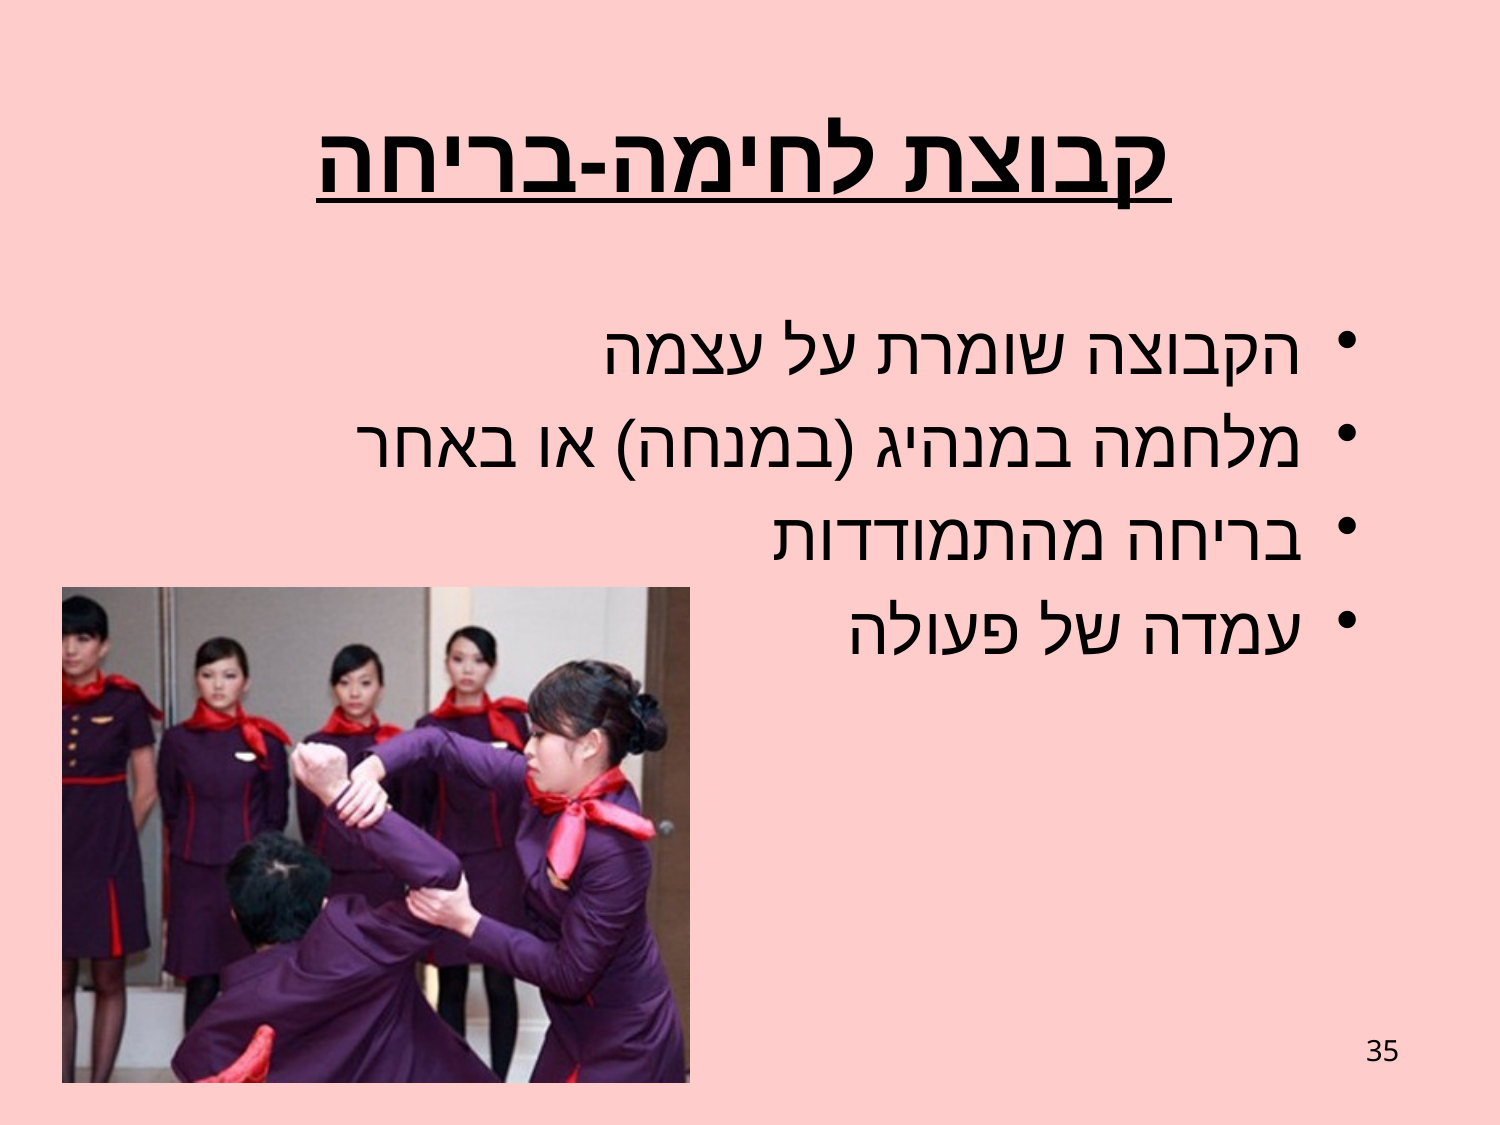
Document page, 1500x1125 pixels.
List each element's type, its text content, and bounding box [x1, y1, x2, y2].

title קבוצת לחימה-בריחה [112, 24, 1376, 288]
slide_number 35 [1101, 1024, 1415, 1101]
list הקבוצה שומרת על עצמה מלחמה במנהיג (במנחה) או באחר בריחה מהתמודדות עמדה של פעולה [112, 299, 1376, 901]
picture [62, 587, 690, 1083]
